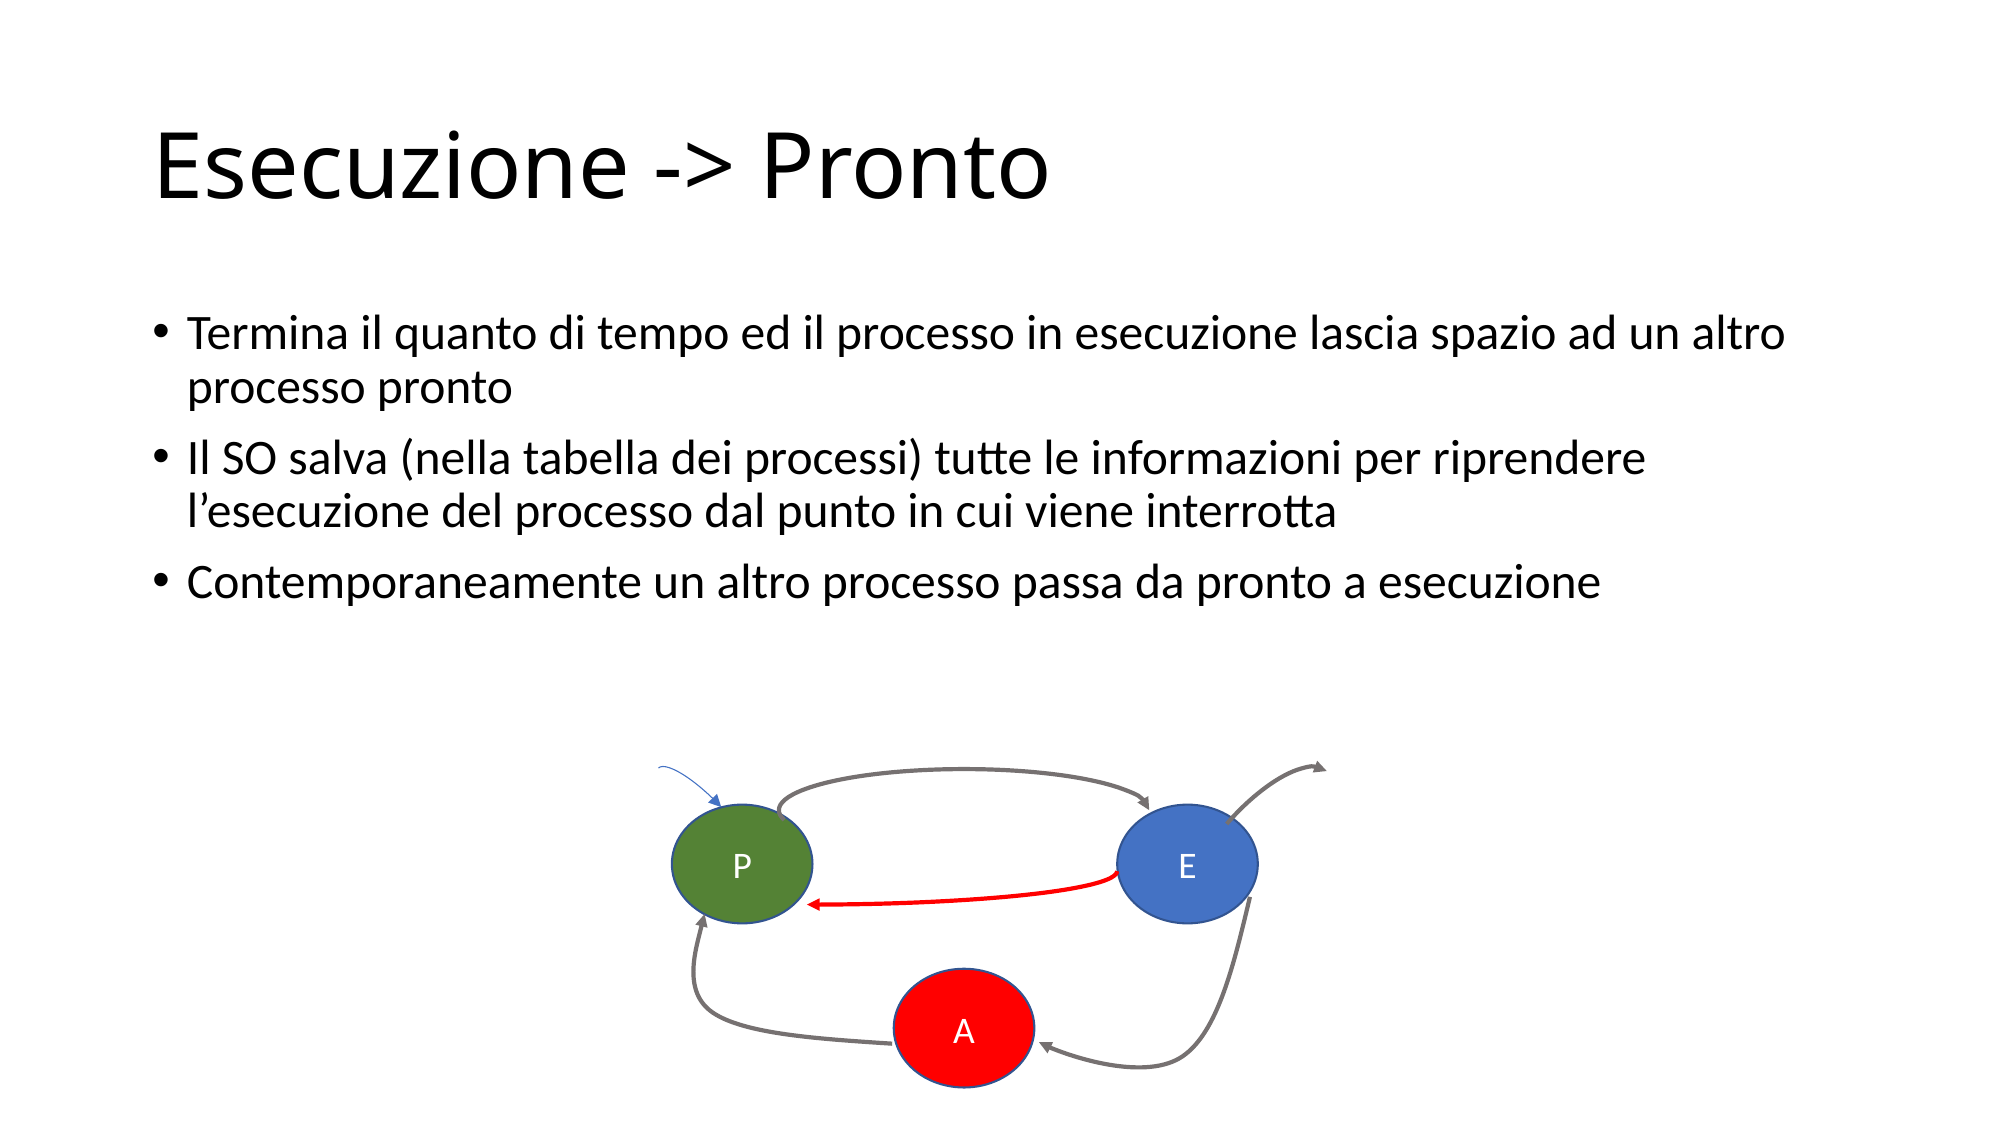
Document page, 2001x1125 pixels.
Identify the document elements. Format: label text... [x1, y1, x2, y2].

text_box P [670, 803, 814, 925]
text_box [692, 913, 893, 1045]
text_box A [892, 967, 1036, 1089]
text_box [1226, 760, 1327, 851]
list Termina il quanto di tempo ed il processo in esecuzione lascia spazio ad un altro processo pronto Il SO salva (nella tabella dei processi) tutte le informazioni per riprendere l’esecuzione del processo dal punto in cui viene interrotta Contemporaneamente un altro processo passa da pronto a esecuzione [137, 299, 1863, 622]
text_box [1039, 896, 1251, 1069]
text_box [778, 768, 1150, 821]
title Esecuzione -> Pronto [137, 59, 1863, 278]
text_box [658, 765, 722, 811]
text_box E [1116, 803, 1259, 925]
text_box [806, 870, 1118, 911]
